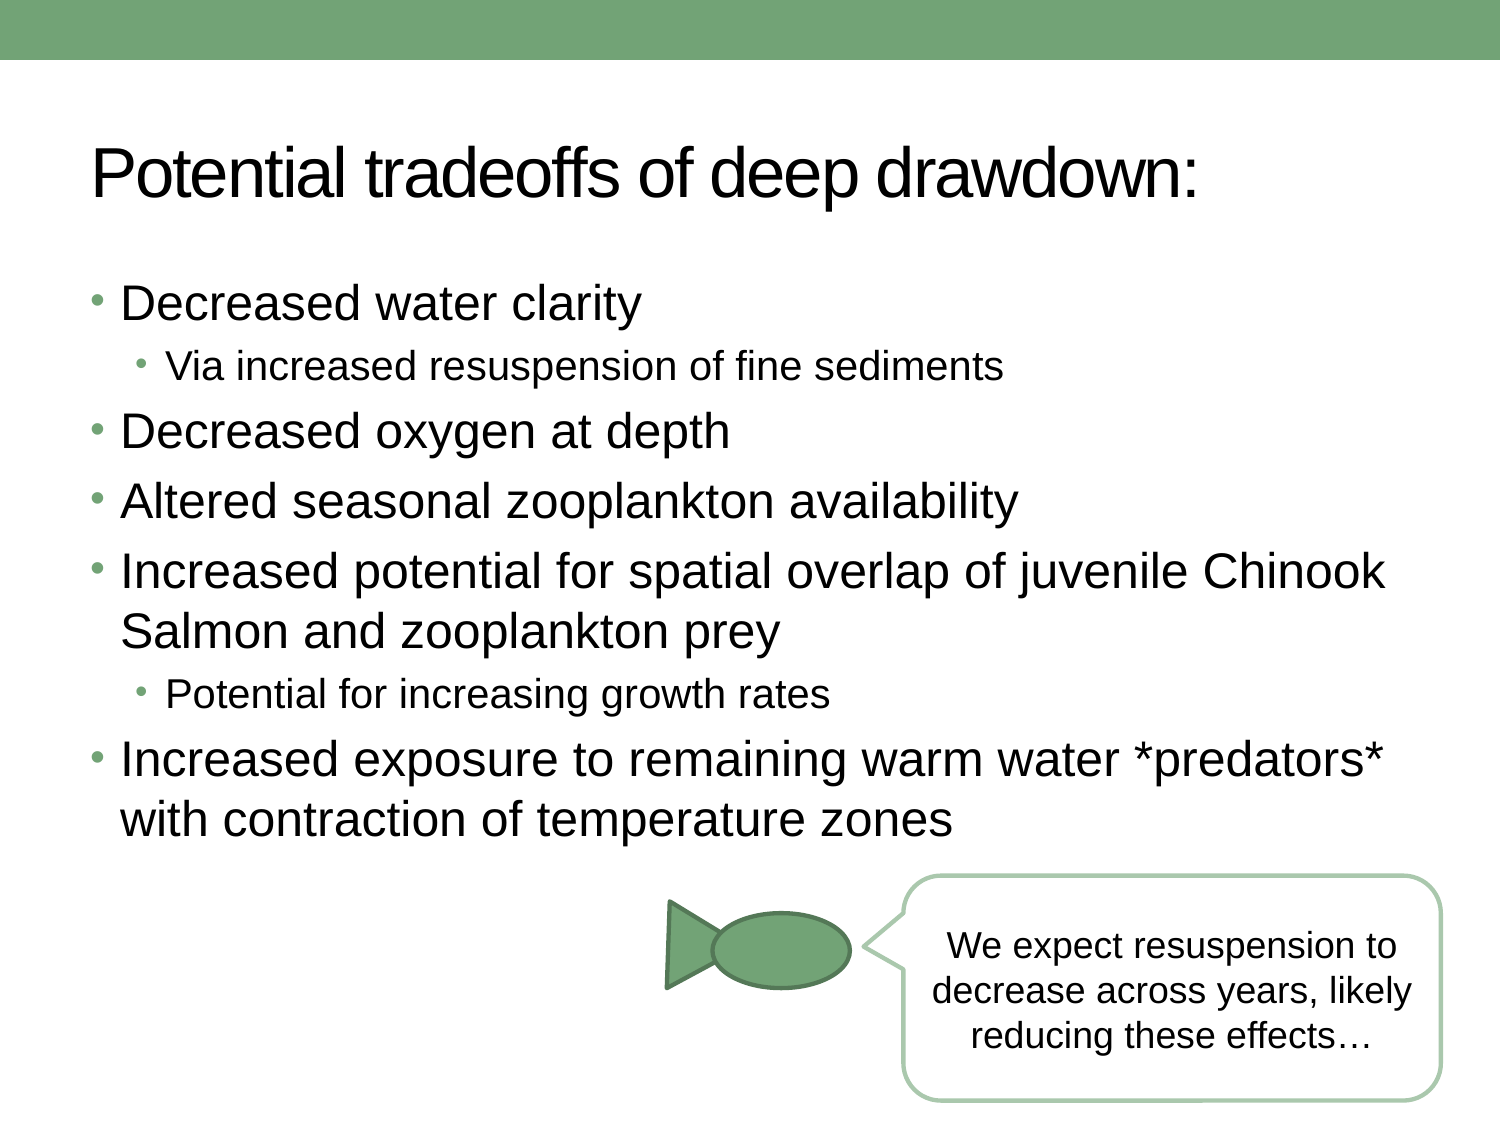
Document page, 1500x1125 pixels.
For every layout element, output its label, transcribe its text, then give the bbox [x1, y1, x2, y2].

list Decreased water clarity Via increased resuspension of fine sediments Decreased oxygen at depth Altered seasonal zooplankton availability Increased potential for spatial overlap of juvenile Chinook Salmon and zooplankton prey Potential for increasing growth rates Increased exposure to remaining warm water *predators* with contraction of temperature zones [75, 262, 1425, 1063]
text_box [710, 910, 853, 991]
text_box We expect resuspension to decrease across years, likely reducing these effects… [861, 873, 1444, 1103]
text_box [664, 899, 720, 991]
title Potential tradeoffs of deep drawdown: [75, 87, 1425, 250]
